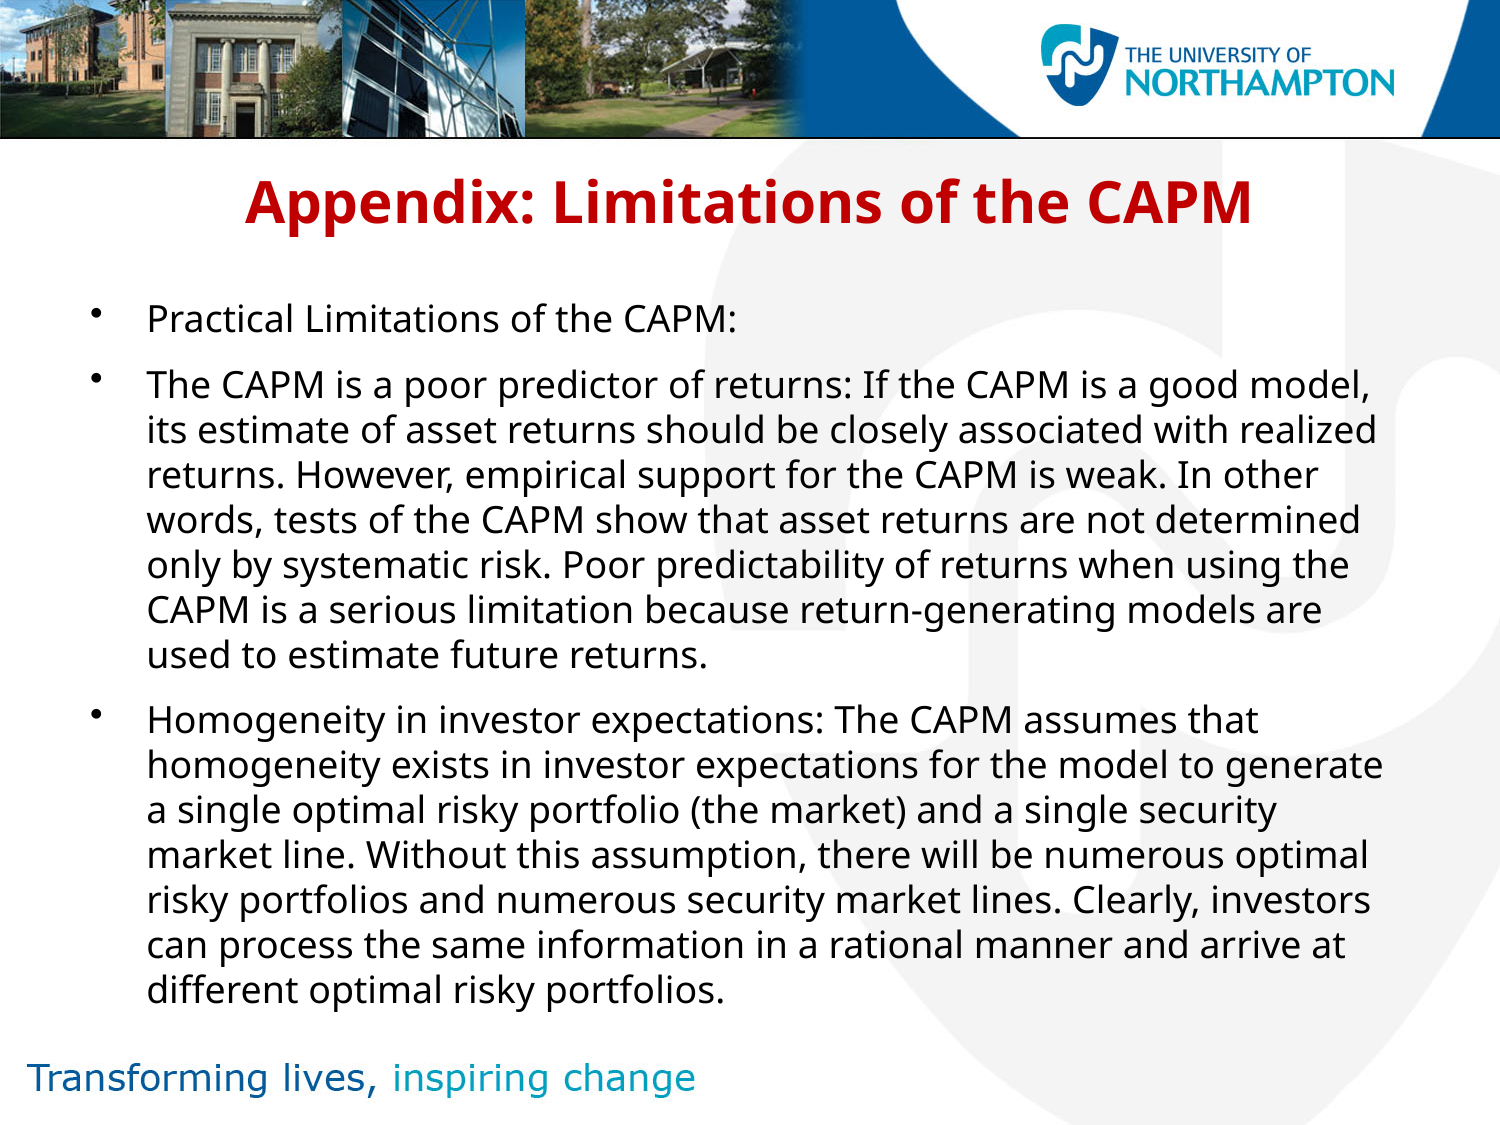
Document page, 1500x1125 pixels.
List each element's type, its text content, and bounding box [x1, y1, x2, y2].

picture [0, 0, 1500, 1125]
list Practical Limitations of the CAPM: The CAPM is a poor predictor of returns: If the CAPM is a good model, its estimate of asset returns should be closely associated with realized returns. However, empirical support for the CAPM is weak. In other words, tests of the CAPM show that asset returns are not determined only by systematic risk. Poor predictability of returns when using the CAPM is a serious limitation because return-generating models are used to estimate future returns. Homogeneity in investor expectations: The CAPM assumes that homogeneity exists in investor expectations for the model to generate a single optimal risky portfolio (the market) and a single security market line. Without this assumption, there will be numerous optimal risky portfolios and numerous security market lines. Clearly, investors can process the same information in a rational manner and arrive at different optimal risky portfolios. [74, 287, 1426, 1051]
title Appendix: Limitations of the CAPM [74, 137, 1426, 263]
